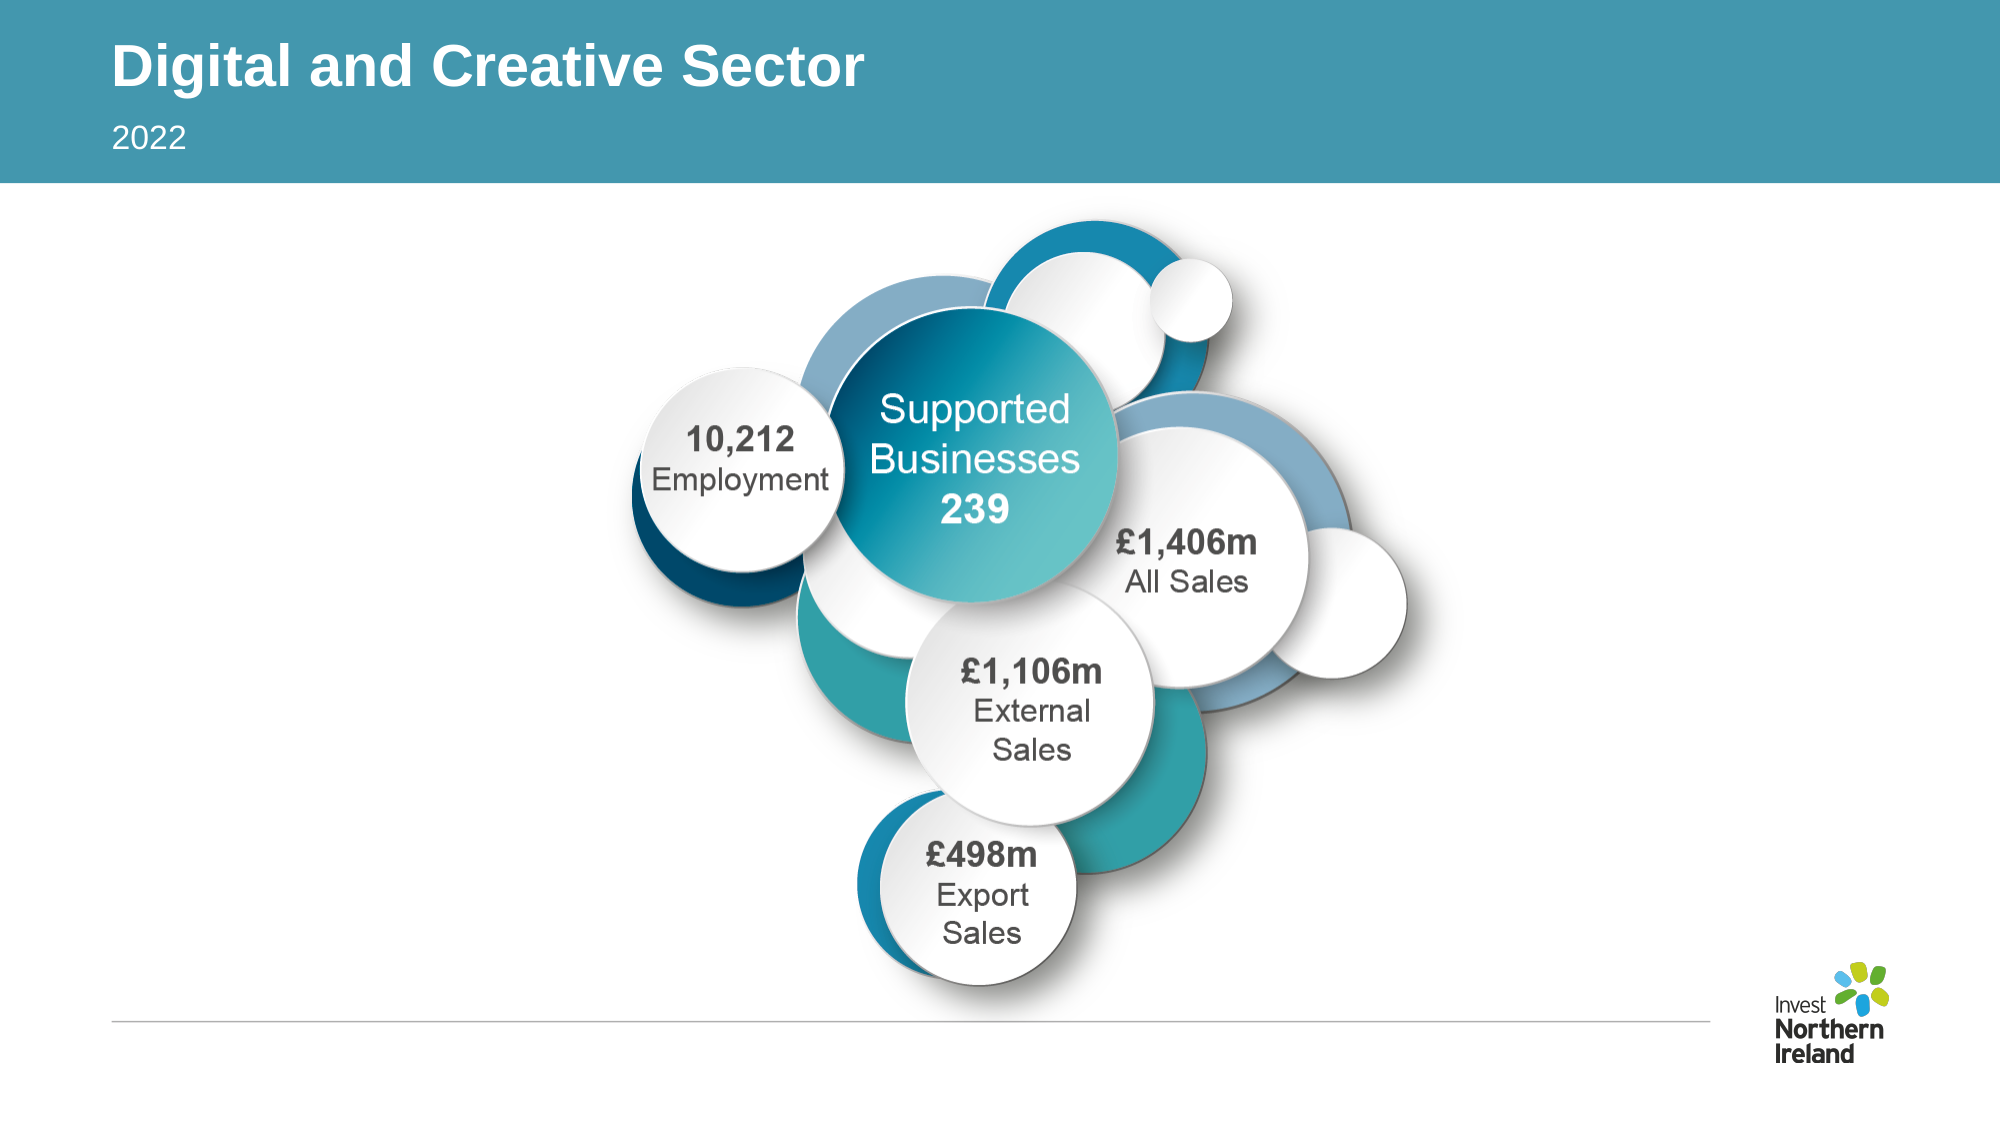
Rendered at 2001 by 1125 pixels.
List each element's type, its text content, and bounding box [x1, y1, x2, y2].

picture [0, 196, 2000, 1063]
list Digital and Creative Sector 2022 [111, 32, 1711, 157]
